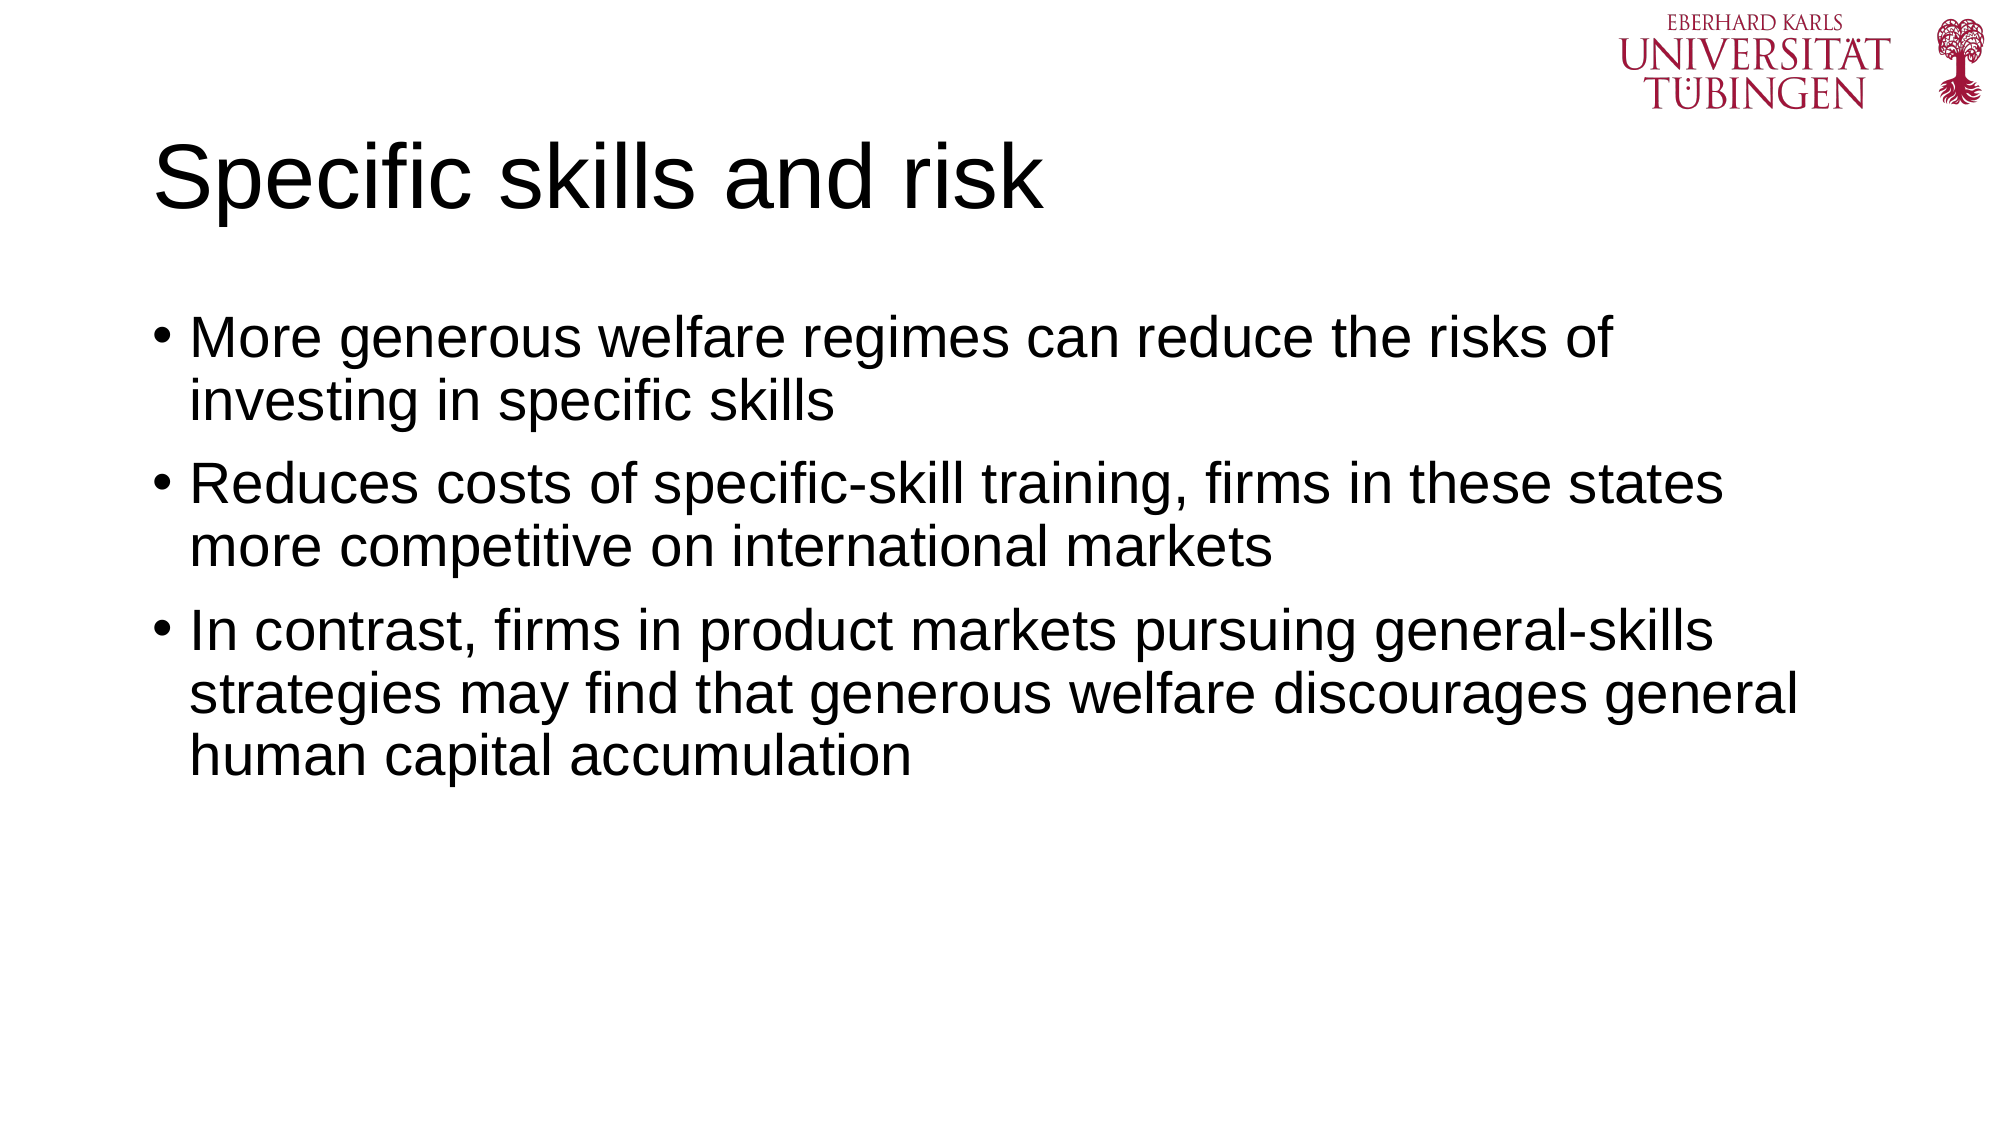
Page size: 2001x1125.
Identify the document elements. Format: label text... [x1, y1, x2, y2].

title Specific skills and risk [137, 69, 1863, 288]
list More generous welfare regimes can reduce the risks of investing in specific skills Reduces costs of specific-skill training, firms in these states more competitive on international markets In contrast, firms in product markets pursuing general-skills strategies may find that generous welfare discourages general human capital accumulation [137, 299, 1863, 1014]
picture [1611, 0, 1989, 121]
